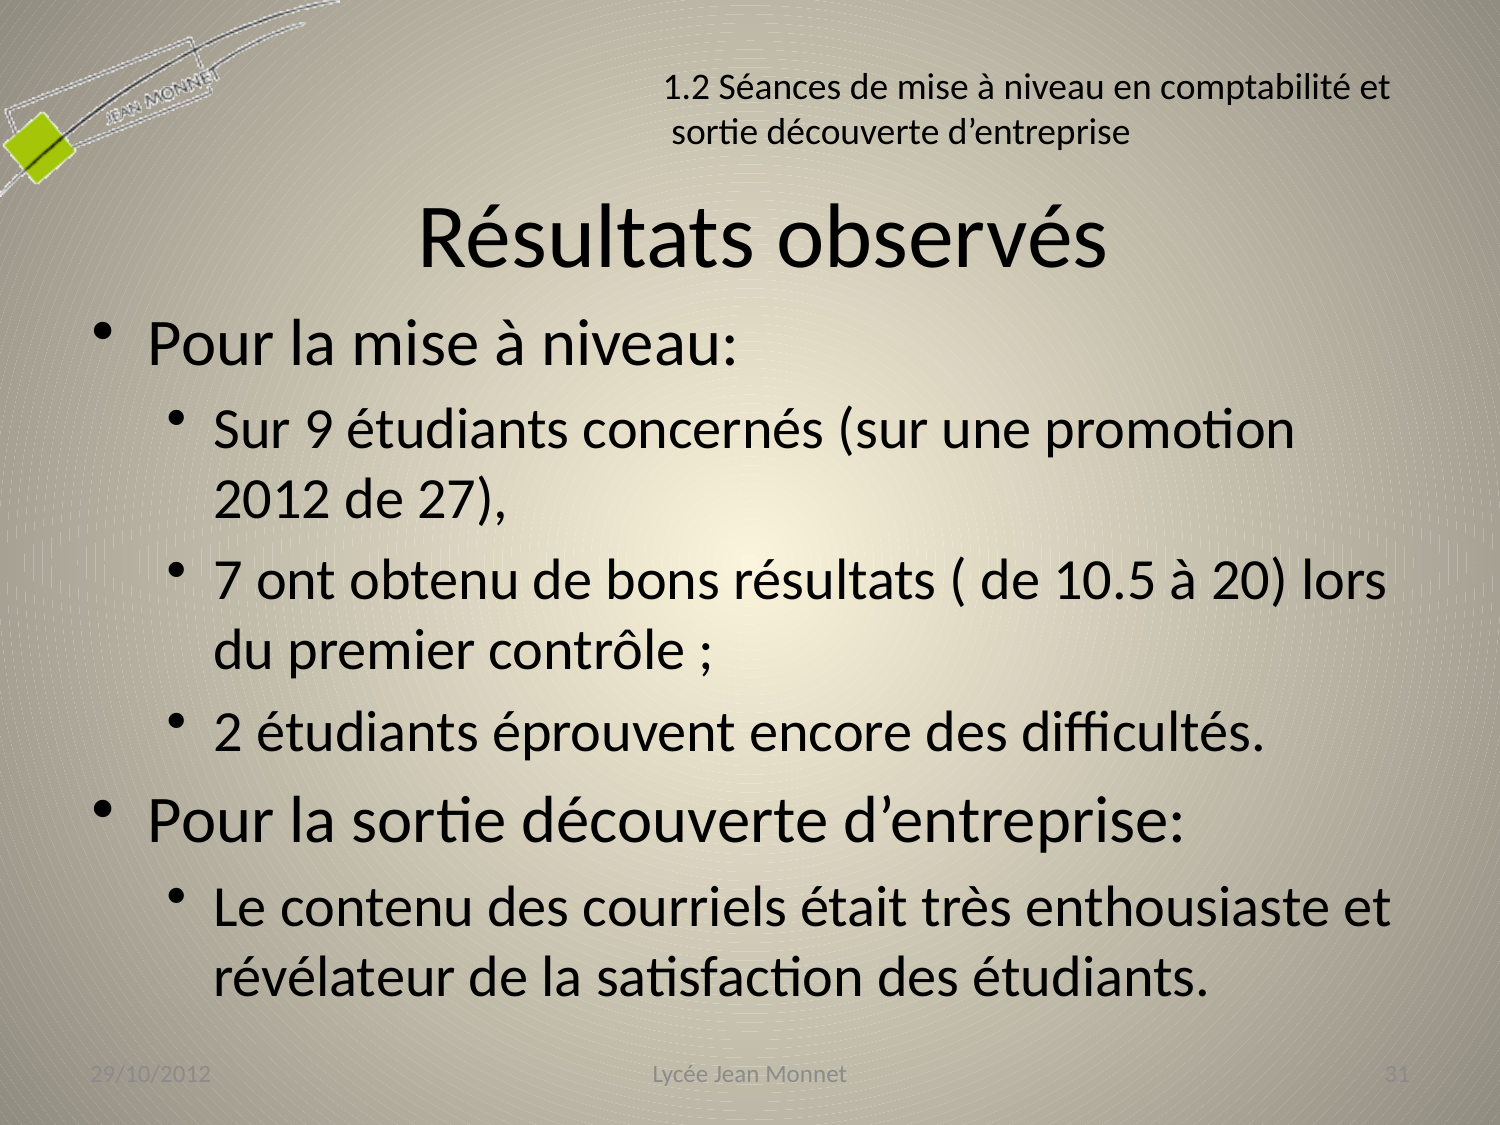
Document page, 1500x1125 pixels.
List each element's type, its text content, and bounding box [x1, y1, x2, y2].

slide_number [75, 1042, 425, 1103]
text_box 1.2 Séances de mise à niveau en comptabilité et sortie découverte d’entreprise [648, 54, 1407, 160]
title Résultats observés [88, 137, 1439, 325]
footer Lycée Jean Monnet [512, 1042, 988, 1103]
slide_number 31 [1074, 1042, 1425, 1103]
list Pour la mise à niveau: Sur 9 étudiants concernés (sur une promotion 2012 de 27), 7 ont obtenu de bons résultats ( de 10.5 à 20) lors du premier contrôle ; 2 étudiants éprouvent encore des difficultés. Pour la sortie découverte d’entreprise: Le contenu des courriels était très enthousiaste et révélateur de la satisfaction des étudiants. [76, 290, 1427, 1034]
picture [0, 0, 340, 197]
